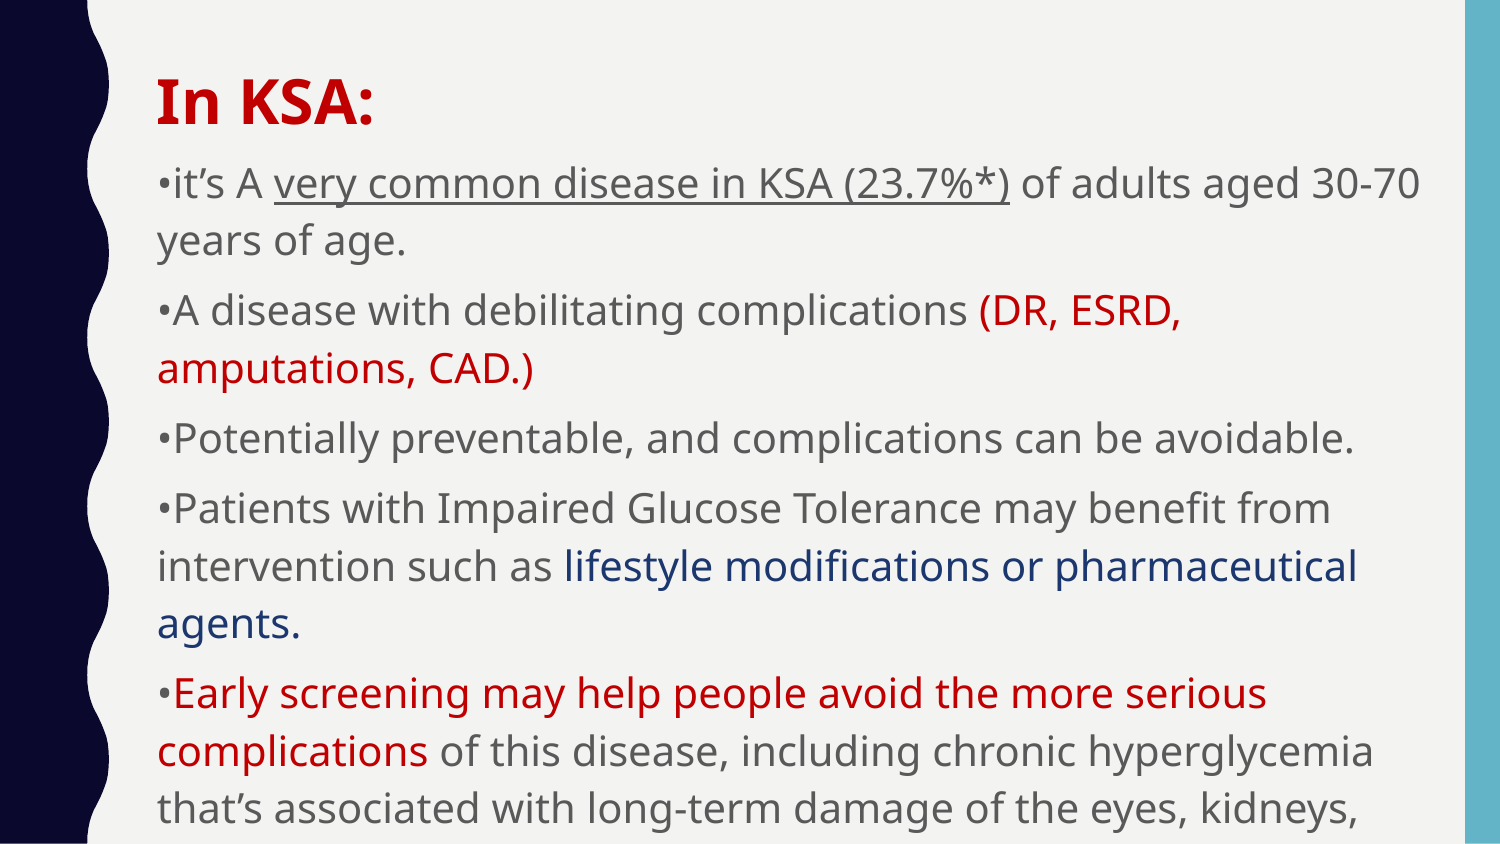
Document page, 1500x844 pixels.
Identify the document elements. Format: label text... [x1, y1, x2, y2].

list In KSA: •it’s A very common disease in KSA (23.7%*) of adults aged 30-70 years of age. •A disease with debilitating complications (DR, ESRD, amputations, CAD.) •Potentially preventable, and complications can be avoidable. •Patients with Impaired Glucose Tolerance may benefit from intervention such as lifestyle modifications or pharmaceutical agents. •Early screening may help people avoid the more serious complications of this disease, including chronic hyperglycemia that’s associated with long-term damage of the eyes, kidneys, nerves, heart, and blood vessels. [145, 39, 1456, 482]
